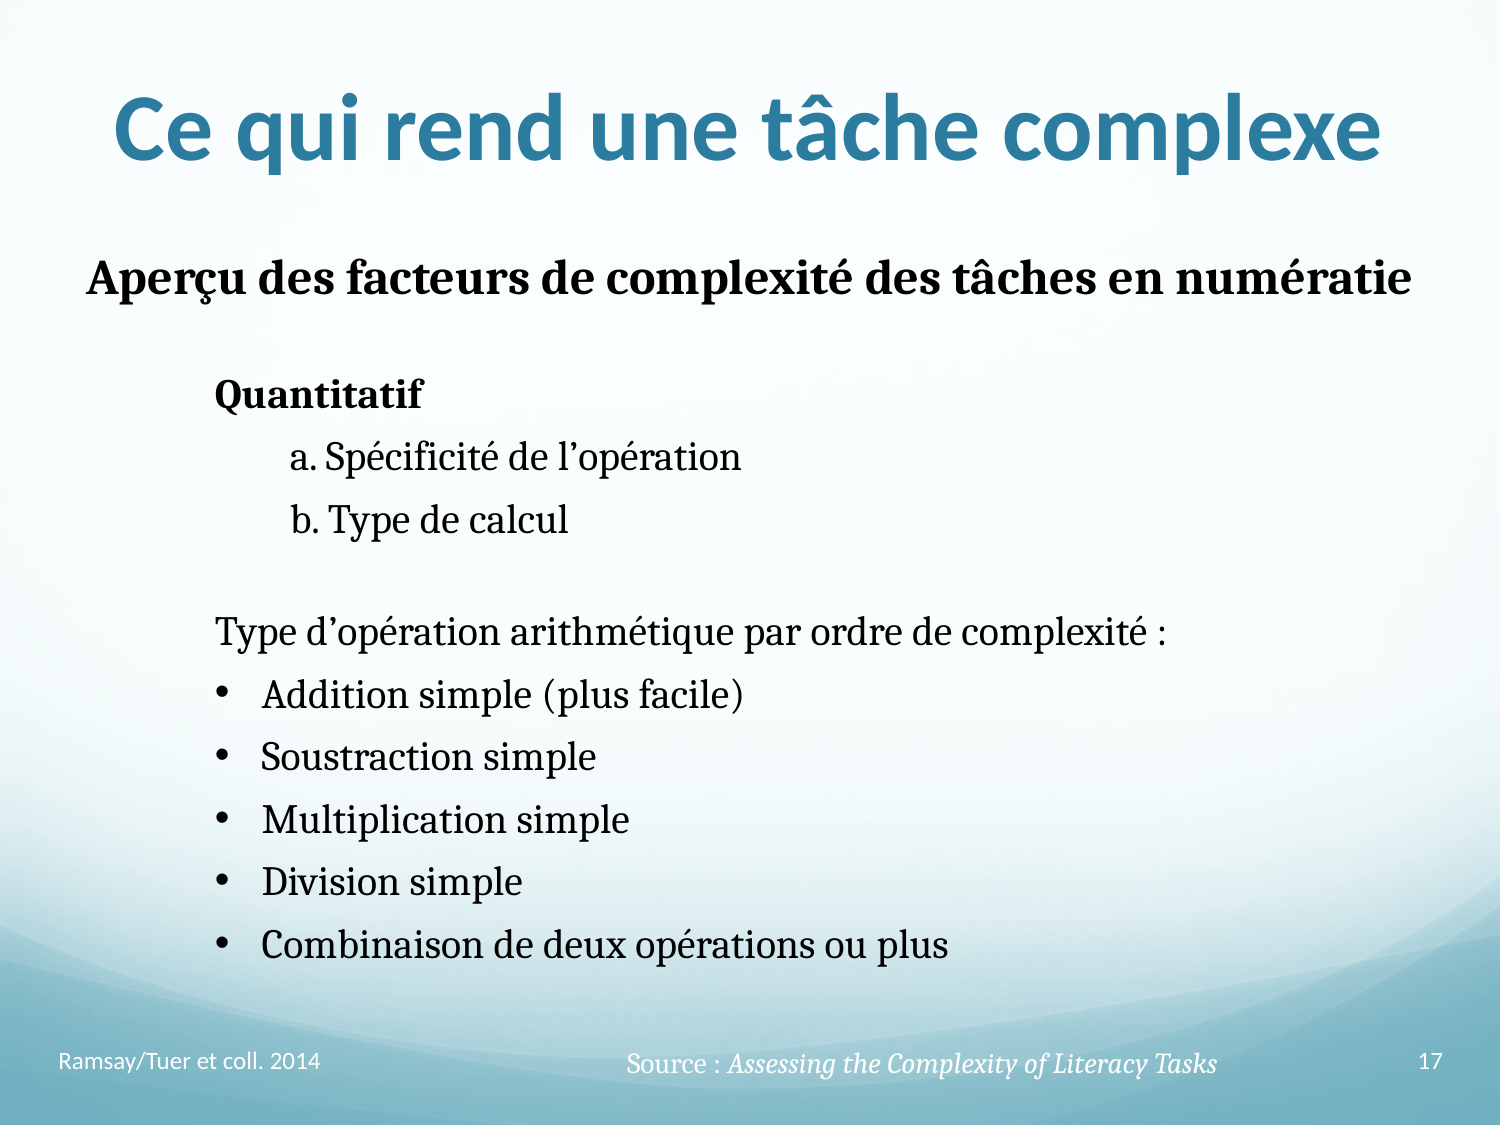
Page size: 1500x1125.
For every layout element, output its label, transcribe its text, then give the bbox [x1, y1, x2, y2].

slide_number 17 [1295, 1029, 1459, 1090]
footer Ramsay/Tuer et coll. 2014 [43, 1029, 838, 1090]
title Ce qui rend une tâche complexe [90, 17, 1410, 188]
text_box Aperçu des facteurs de complexité des tâches en numératie [0, 237, 1500, 373]
text_box Quantitatif a. Spécificité de l’opération b. Type de calcul Type d’opération arithmétique par ordre de complexité : Addition simple (plus facile) Soustraction simple Multiplication simple Division simple Combinaison de deux opérations ou plus [200, 373, 1500, 975]
text_box Source : Assessing the Complexity of Literacy Tasks [612, 1037, 1295, 1088]
